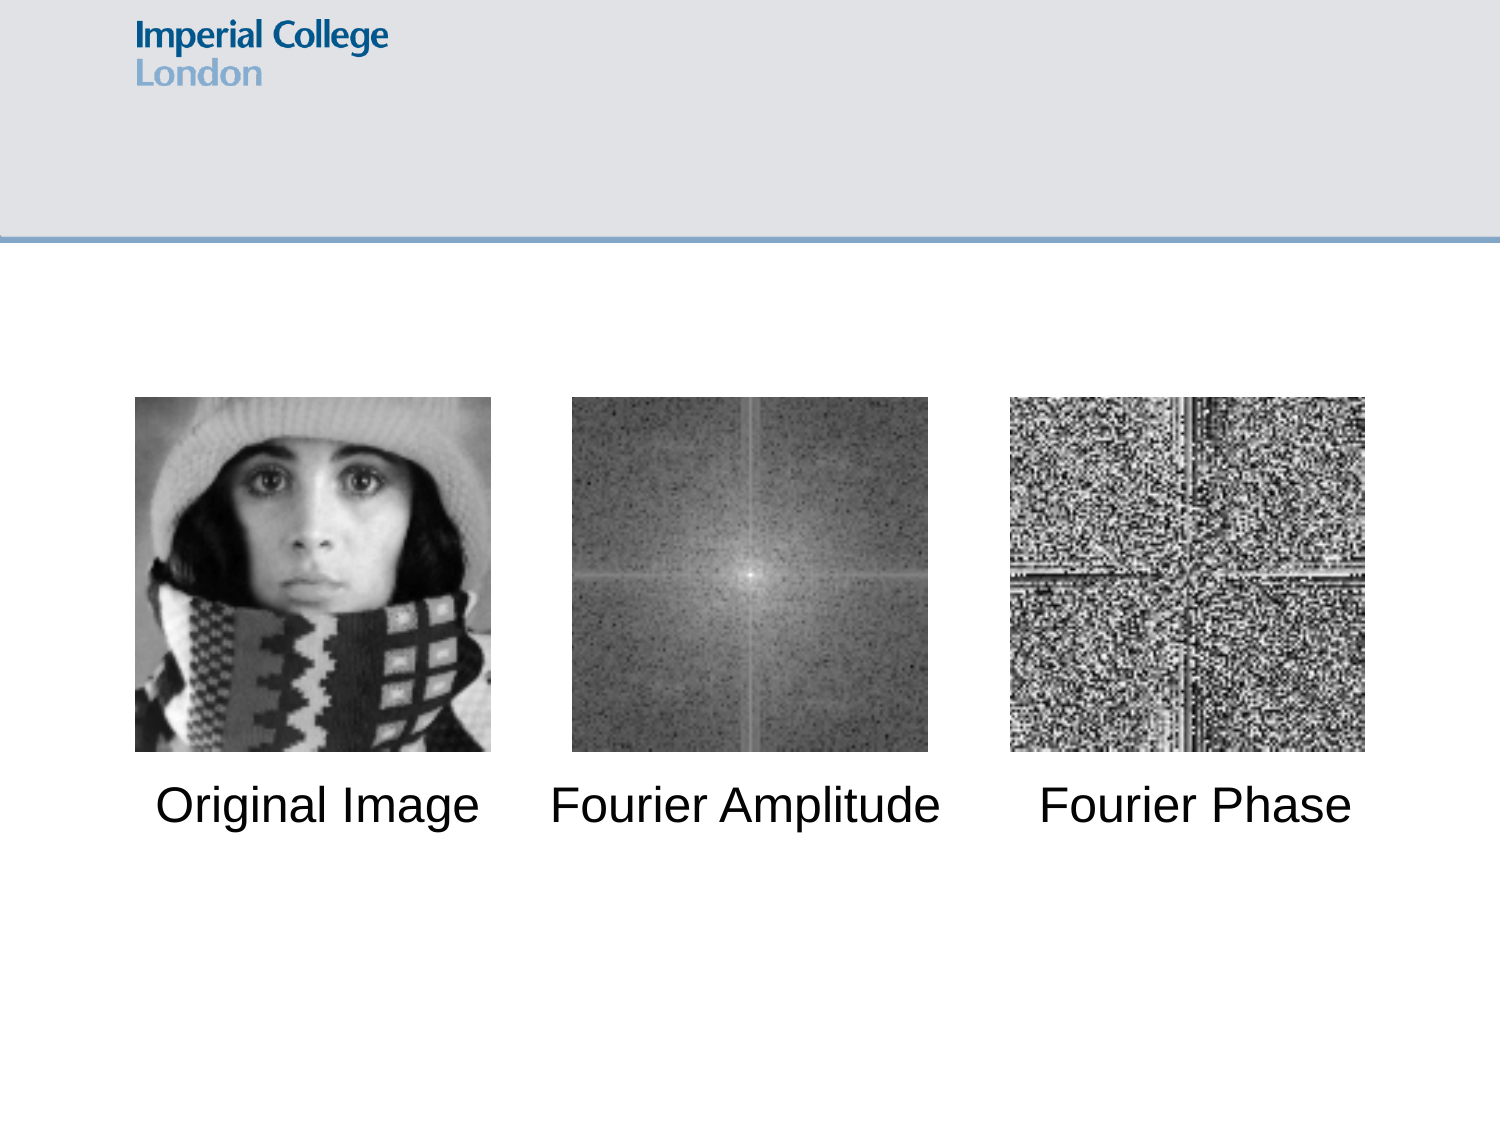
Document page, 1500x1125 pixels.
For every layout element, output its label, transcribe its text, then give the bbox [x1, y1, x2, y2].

picture [0, 0, 1500, 243]
picture [135, 396, 491, 752]
picture [572, 396, 928, 752]
picture [1009, 396, 1365, 752]
title Original Image Fourier Amplitude Fourier Phase [29, 645, 1459, 833]
